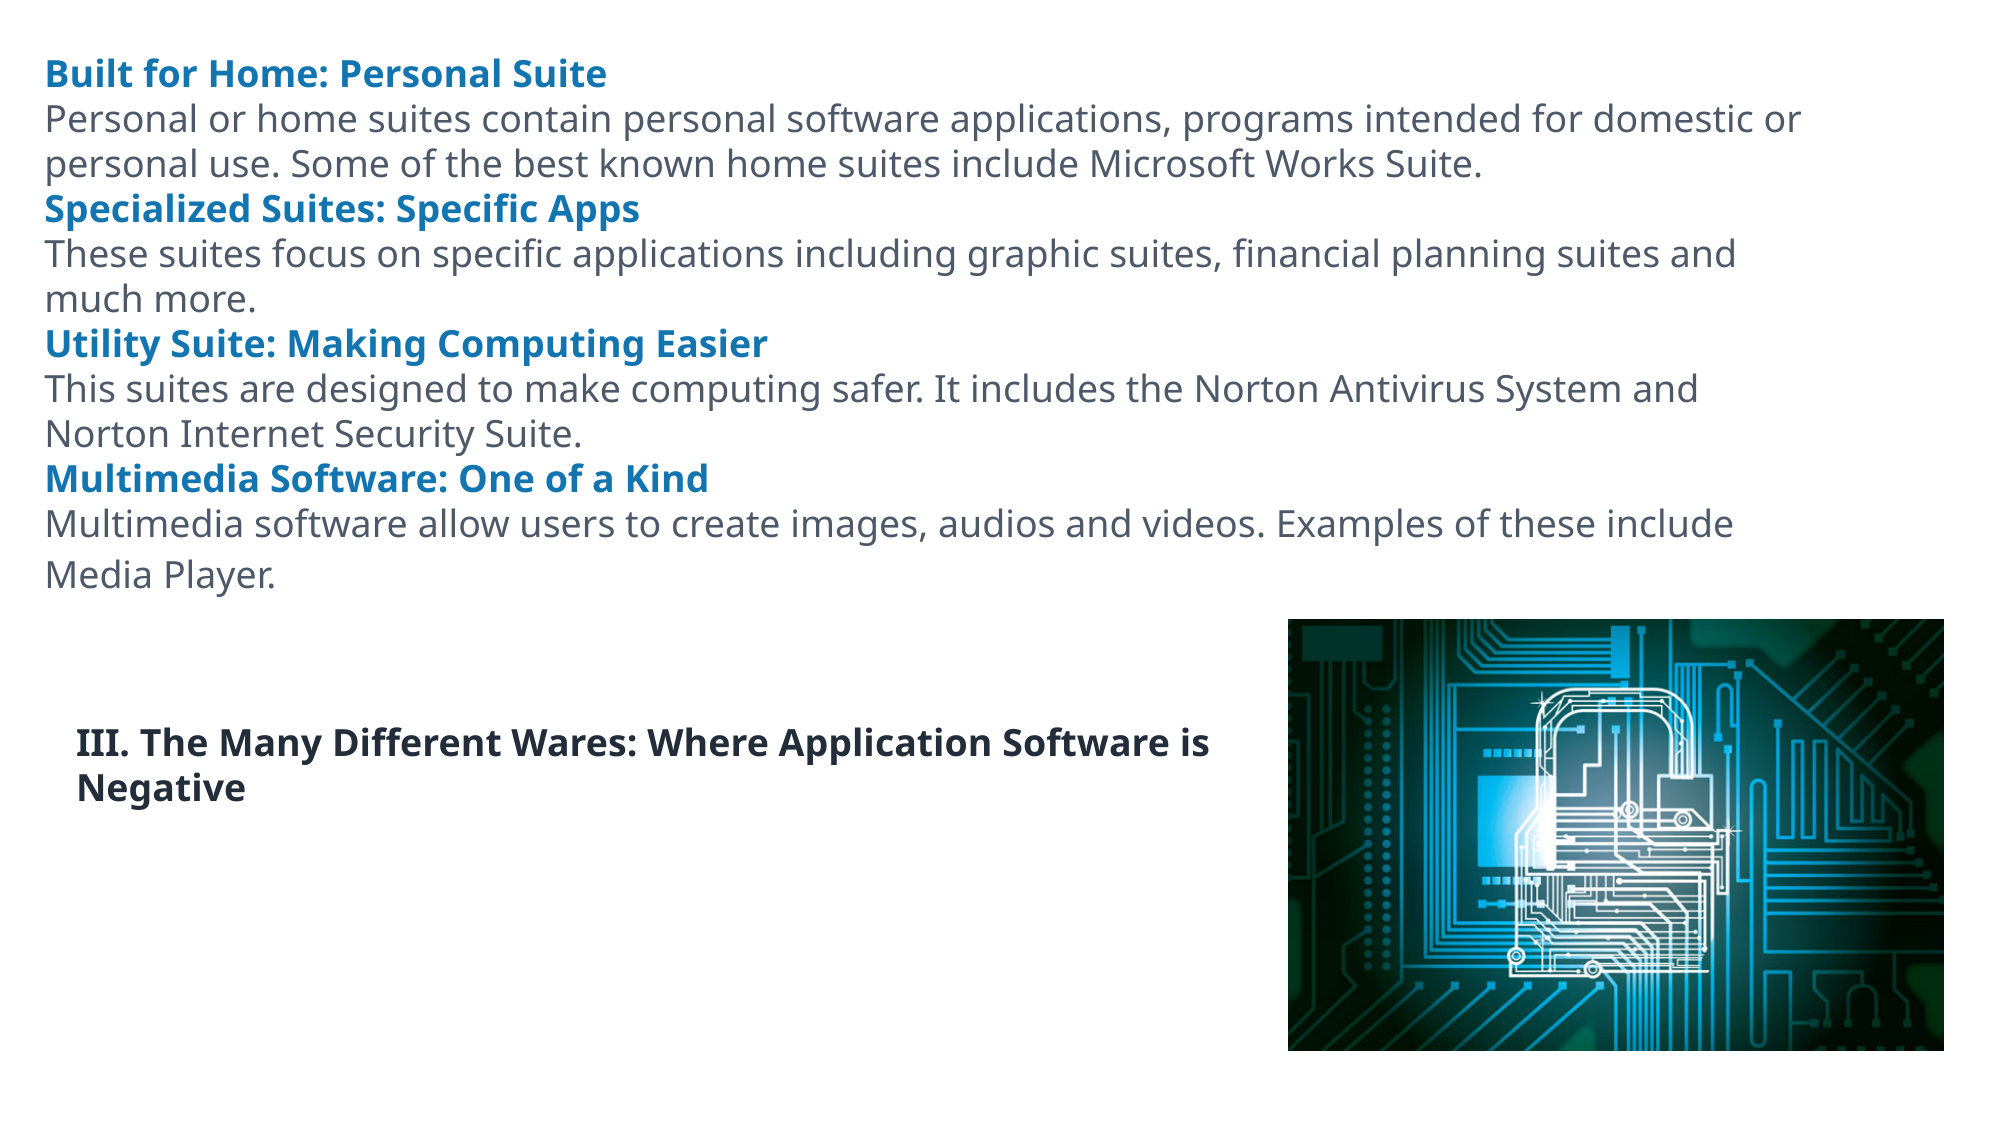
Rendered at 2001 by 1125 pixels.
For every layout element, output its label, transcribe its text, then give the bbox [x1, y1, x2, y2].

text_box Built for Home: Personal Suite Personal or home suites contain personal software applications, programs intended for domestic or personal use. Some of the best known home suites include Microsoft Works Suite. Specialized Suites: Specific Apps These suites focus on specific applications including graphic suites, financial planning suites and much more. Utility Suite: Making Computing Easier This suites are designed to make computing safer. It includes the Norton Antivirus System and Norton Internet Security Suite. Multimedia Software: One of a Kind Multimedia software allow users to create images, audios and videos. Examples of these include Media Player. [29, 42, 1851, 604]
picture [1288, 619, 1944, 1051]
text_box III. The Many Different Wares: Where Application Software is Negative [61, 711, 1288, 816]
